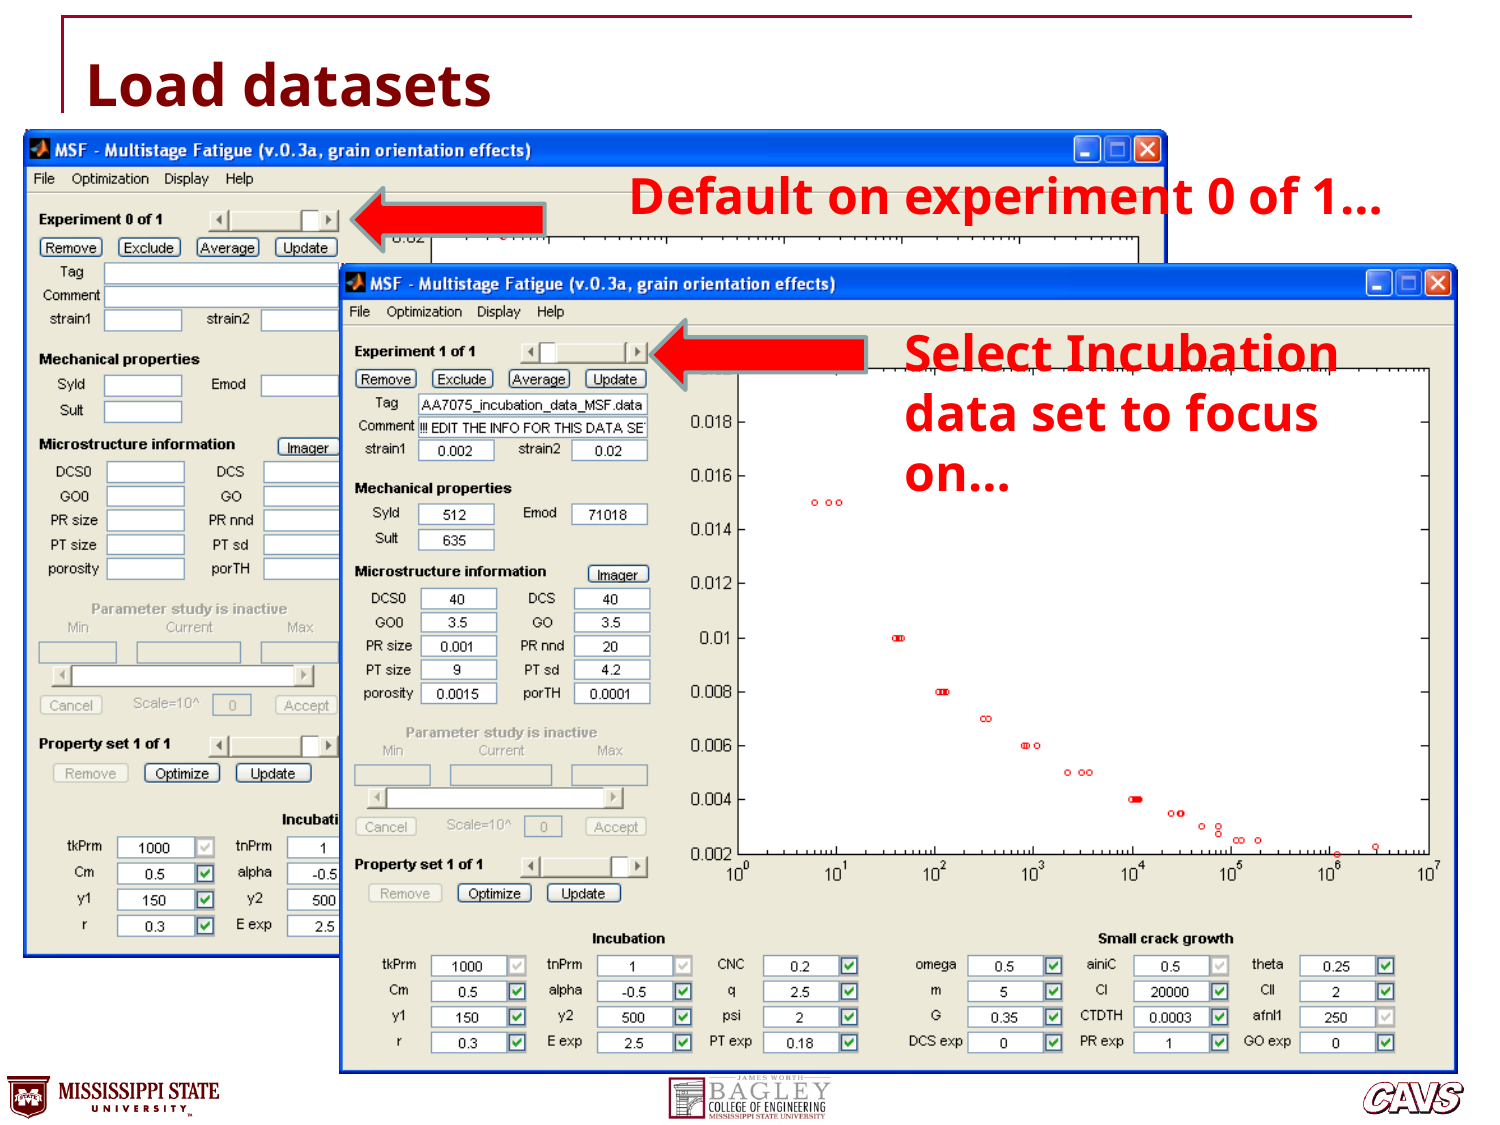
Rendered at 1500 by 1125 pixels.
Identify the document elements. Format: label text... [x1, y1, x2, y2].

picture [23, 129, 1458, 1125]
title Load datasets [70, 28, 1422, 138]
text_box Default on experiment 0 of 1… [1173, 157, 1399, 232]
picture [0, 1069, 225, 1125]
picture [1354, 1076, 1475, 1125]
